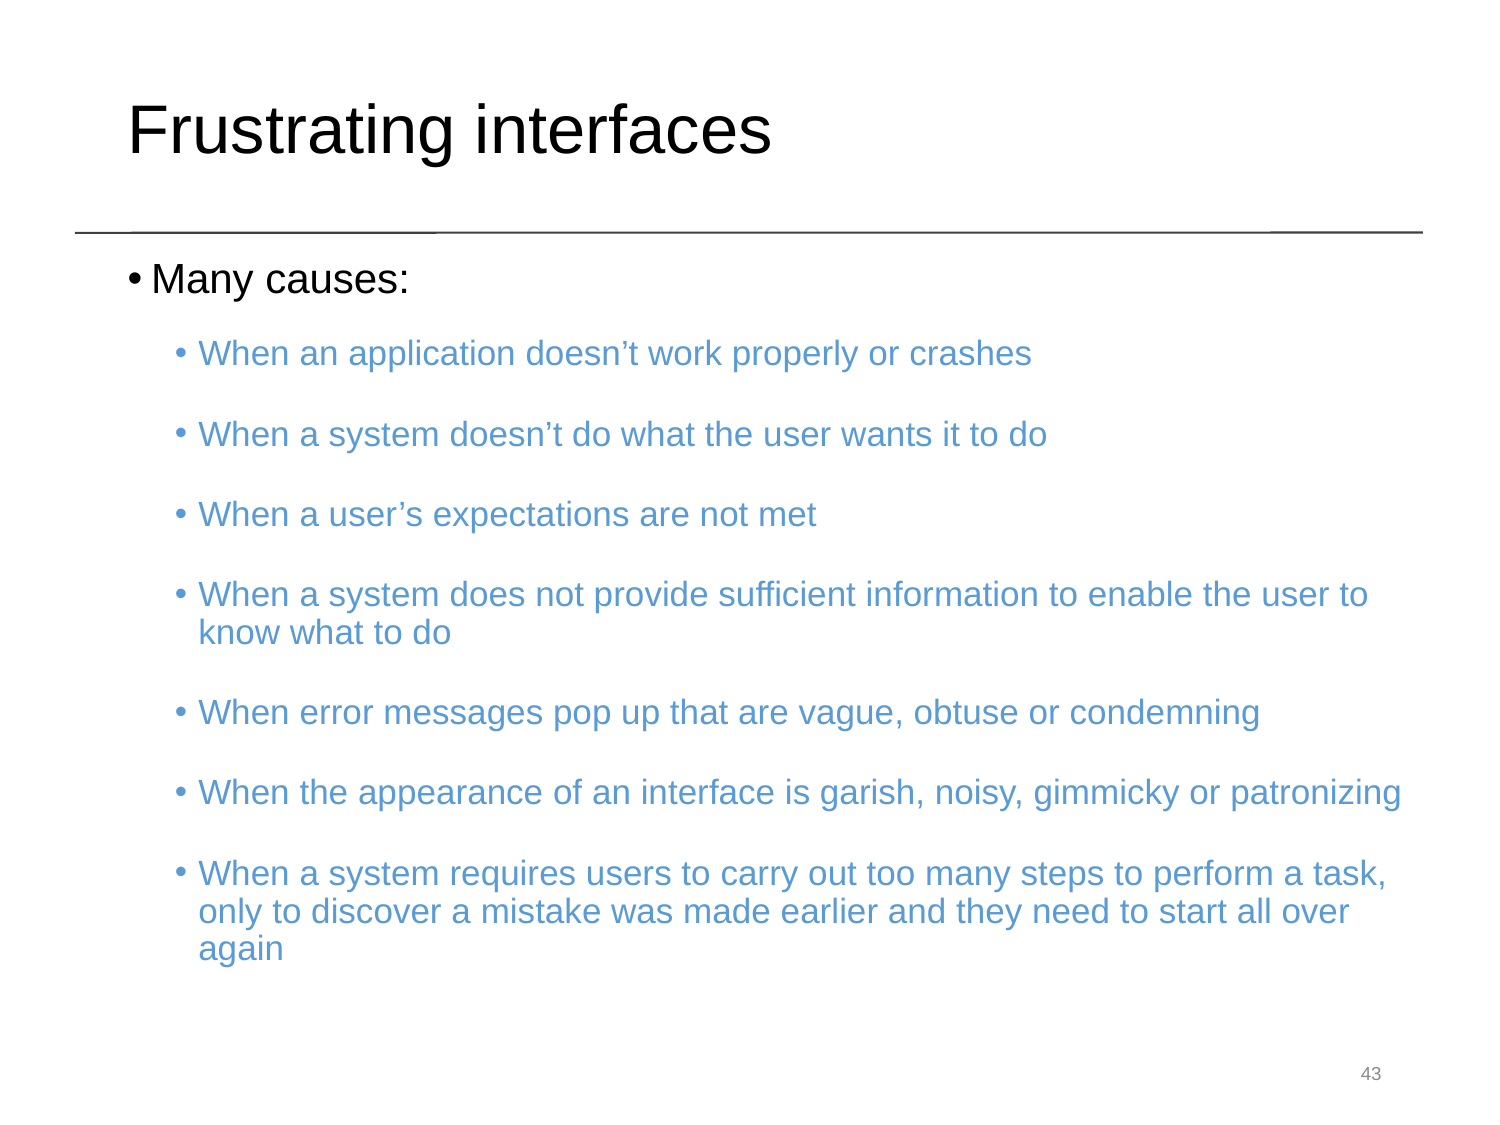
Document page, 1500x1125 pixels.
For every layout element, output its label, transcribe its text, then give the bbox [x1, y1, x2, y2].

title Frustrating interfaces [112, 37, 1388, 225]
list Many causes: When an application doesn’t work properly or crashes When a system doesn’t do what the user wants it to do When a user’s expectations are not met When a system does not provide sufficient information to enable the user to know what to do When error messages pop up that are vague, obtuse or condemning When the appearance of an interface is garish, noisy, gimmicky or patronizing When a system requires users to carry out too many steps to perform a task, only to discover a mistake was made earlier and they need to start all over again [112, 249, 1425, 1024]
slide_number 43 [1059, 1042, 1397, 1103]
